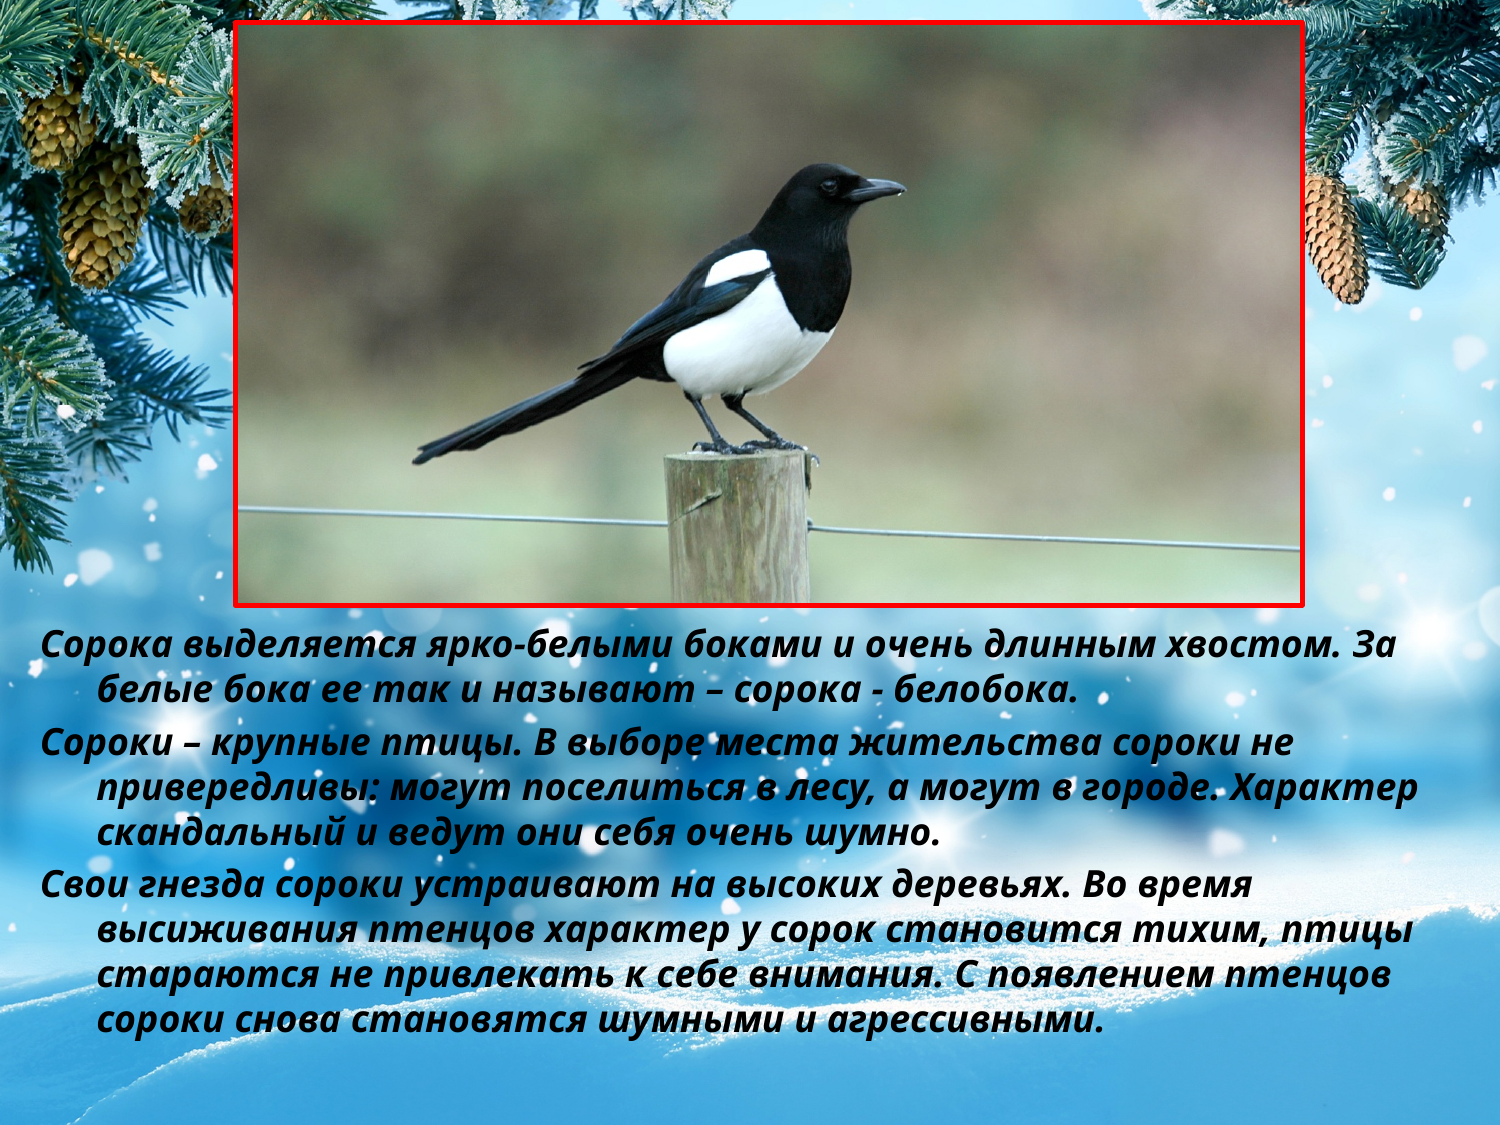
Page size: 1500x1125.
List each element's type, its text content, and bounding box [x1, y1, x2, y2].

picture [1448, 85, 1457, 93]
picture [1484, 76, 1491, 82]
picture [1449, 74, 1457, 81]
list Сорока выделяется ярко-белыми боками и очень длинным хвостом. За белые бока ее так и называют – сорока - белобока. Сороки – крупные птицы. В выборе места жительства сороки не привередливы: могут поселиться в лесу, а могут в городе. Характер скандальный и ведут они себя очень шумно. Свои гнезда сороки устраивают на высоких деревьях. Во время высиживания птенцов характер у сорок становится тихим, птицы стараются не привлекать к себе внимания. С появлением птенцов сороки снова становятся шумными и агрессивными. [24, 612, 1451, 1125]
picture [0, 0, 1500, 1125]
